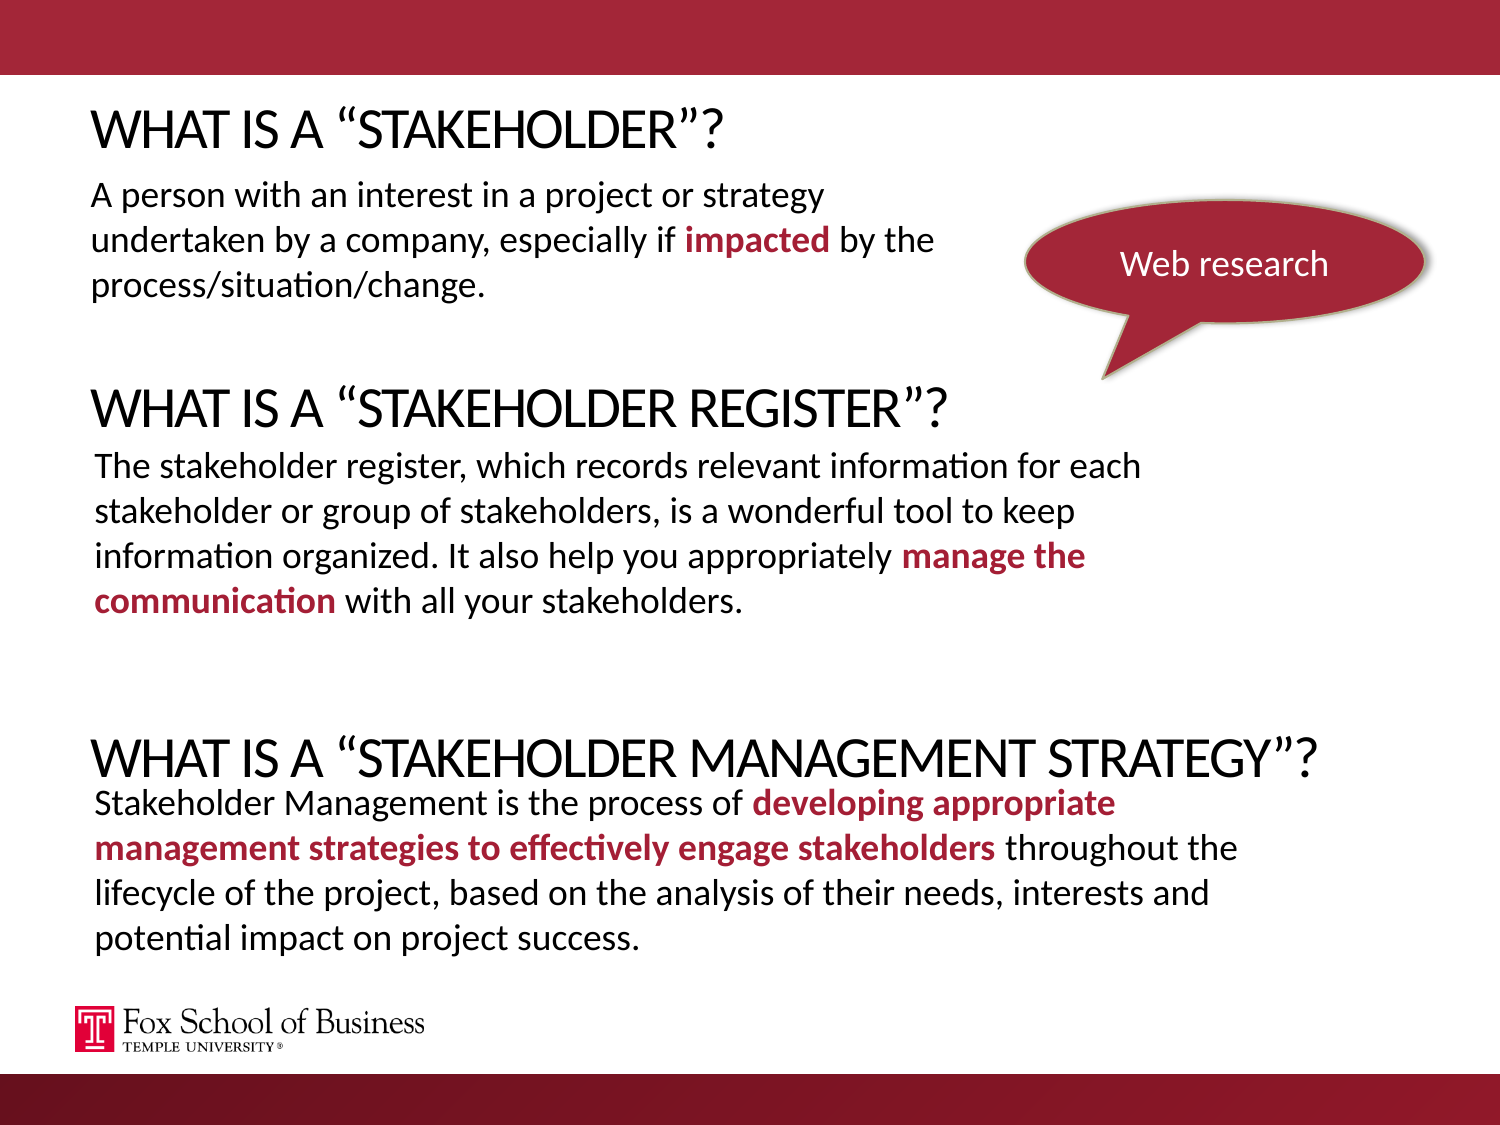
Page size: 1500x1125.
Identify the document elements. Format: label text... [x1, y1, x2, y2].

text_box Web research [1023, 198, 1426, 381]
text_box The stakeholder register, which records relevant information for each stakeholder or group of stakeholders, is a wonderful tool to keep information organized. It also help you appropriately manage the communication with all your stakeholders. [79, 434, 1174, 629]
text_box Stakeholder Management is the process of developing appropriate management strategies to effectively engage stakeholders throughout the lifecycle of the project, based on the analysis of their needs, interests and potential impact on project success. [79, 770, 1291, 966]
title What is a “stakeholder”? What is a “stakeholder register”? What is a “stakeholder management strategy”? [75, 0, 1395, 968]
text_box A person with an interest in a project or strategy undertaken by a company, especially if impacted by the process/situation/change. [75, 162, 997, 313]
picture [75, 1006, 424, 1052]
